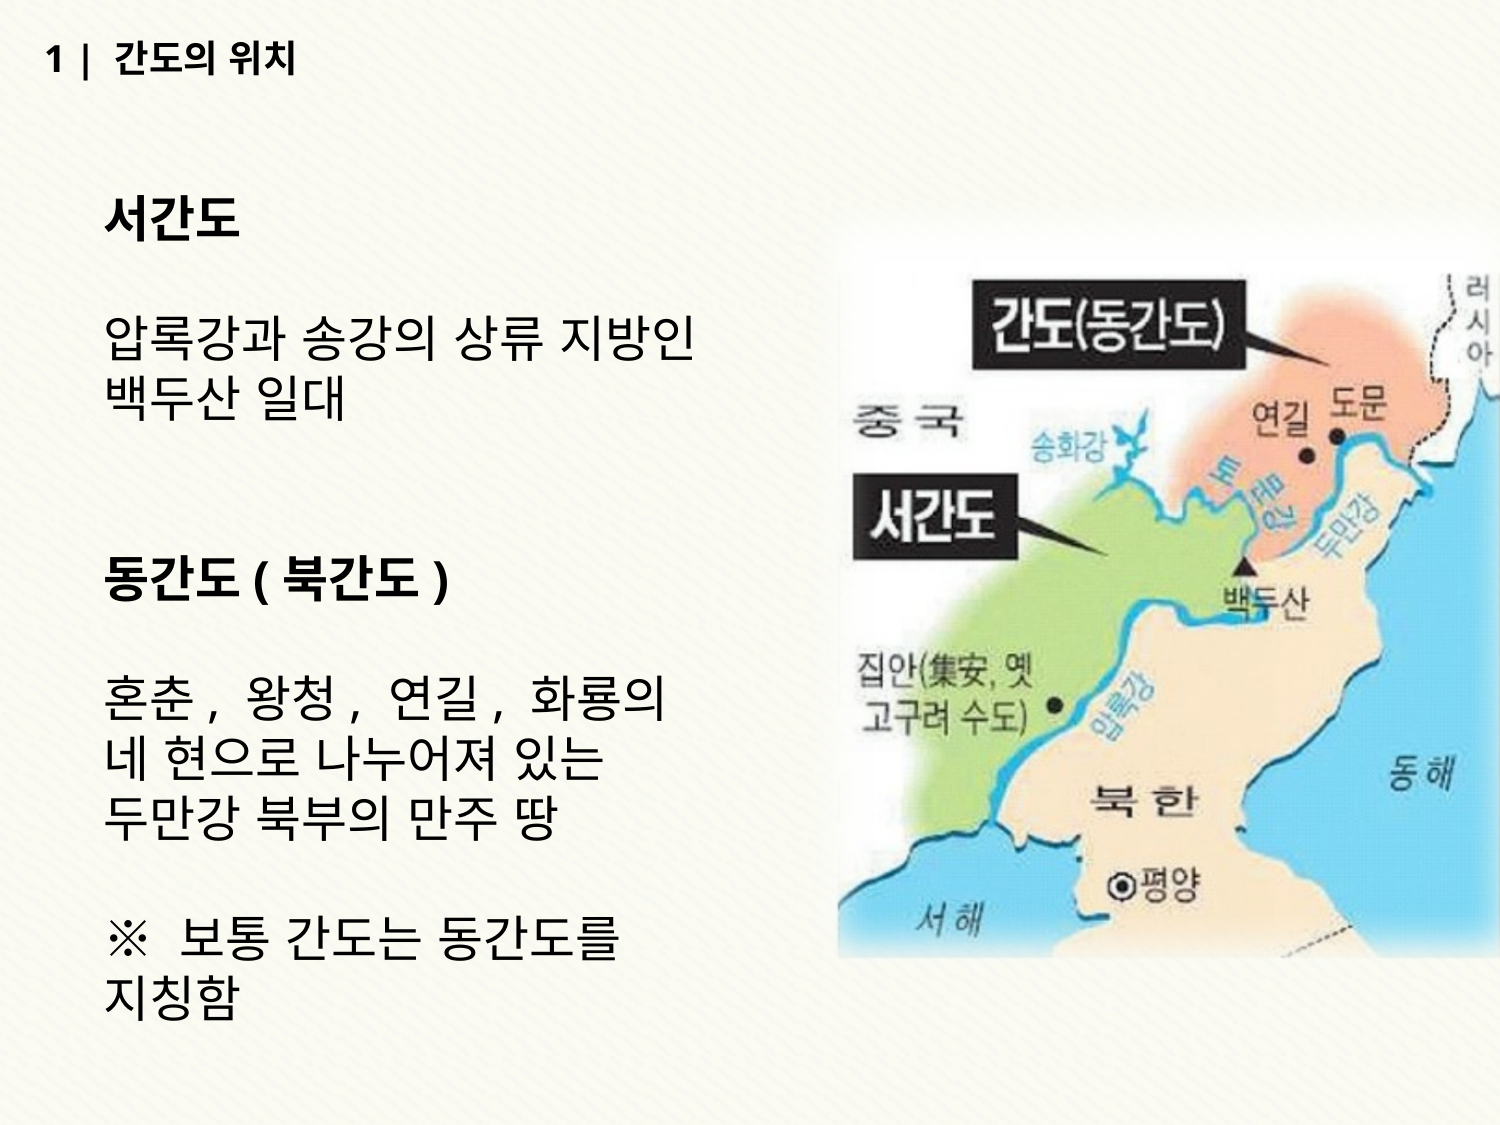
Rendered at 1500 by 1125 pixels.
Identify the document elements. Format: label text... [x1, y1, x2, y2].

picture [0, 0, 1500, 1125]
text_box 서간도 압록강과 송강의 상류 지방인 백두산 일대 동간도(북간도) 혼춘, 왕청, 연길, 화룡의 네 현으로 나누어져 있는 두만강 북부의 만주 땅 ※ 보통 간도는 동간도를 지칭함 [88, 179, 715, 1080]
text_box 1 | 간도의 위치 [29, 27, 337, 88]
